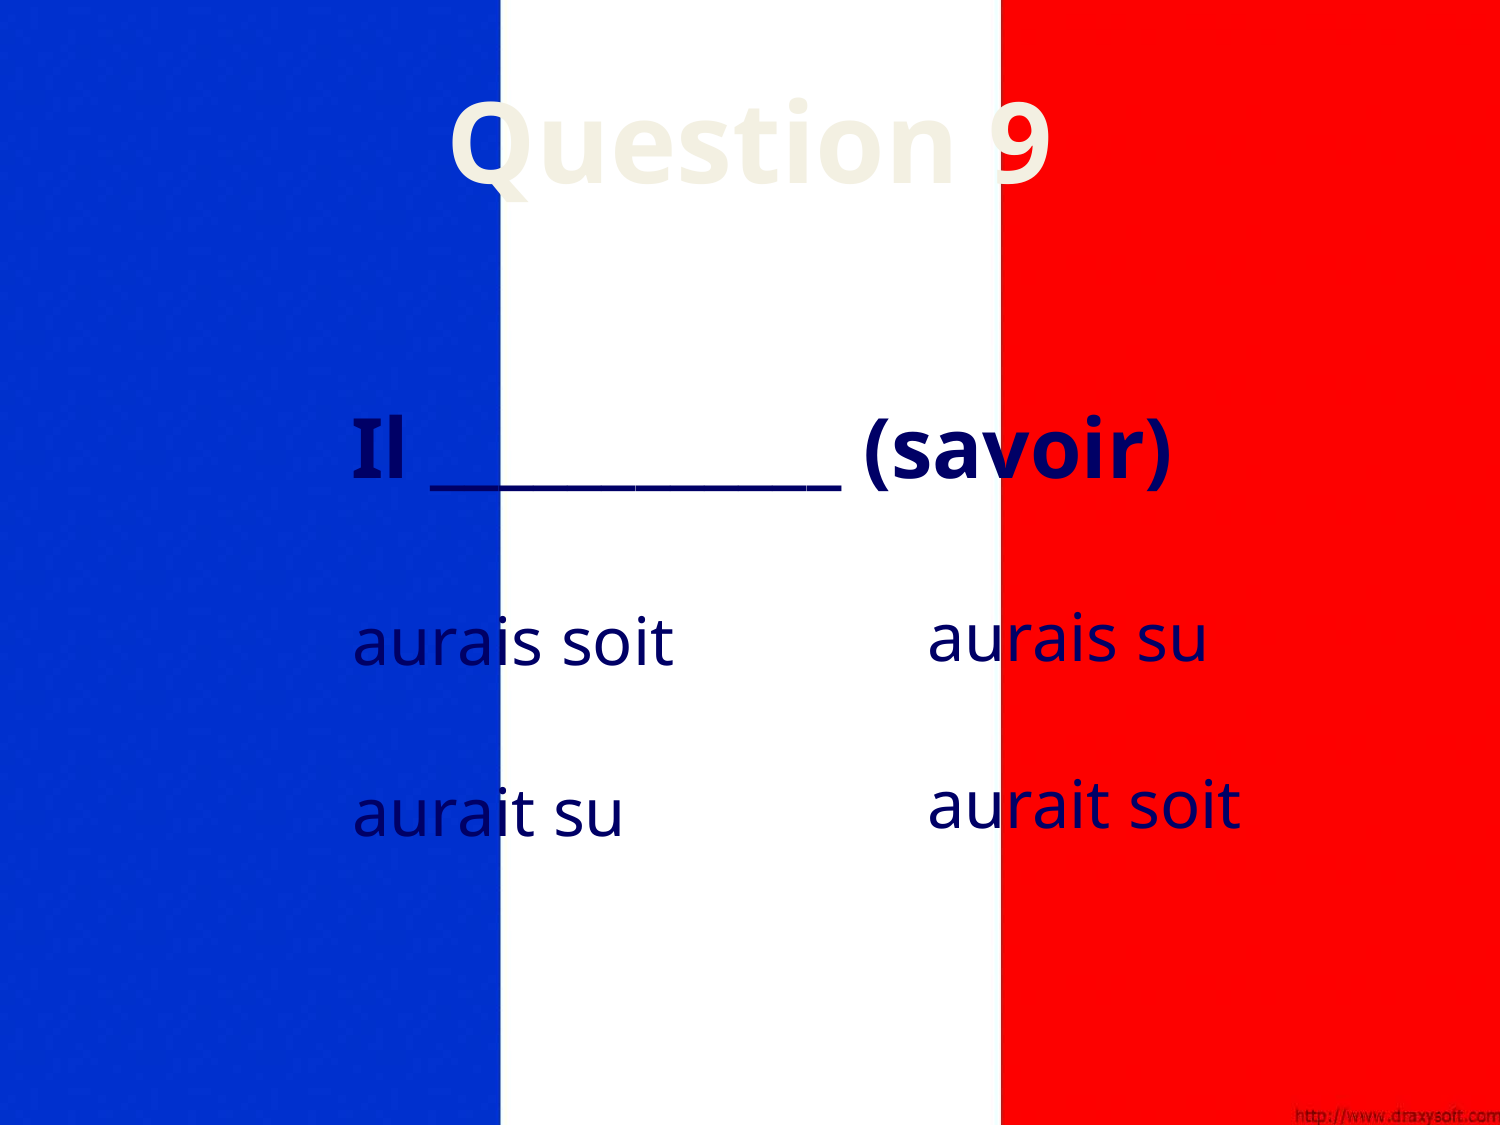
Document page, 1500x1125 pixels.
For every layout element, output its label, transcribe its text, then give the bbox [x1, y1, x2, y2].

title Question 9 [75, 45, 1425, 233]
text_box aurait su [337, 762, 800, 858]
text_box aurait soit [912, 754, 1338, 849]
list Il ____________ (savoir) [87, 387, 1438, 538]
picture [0, 0, 1500, 1125]
text_box aurais soit [337, 591, 763, 687]
text_box aurais su [912, 587, 1338, 683]
